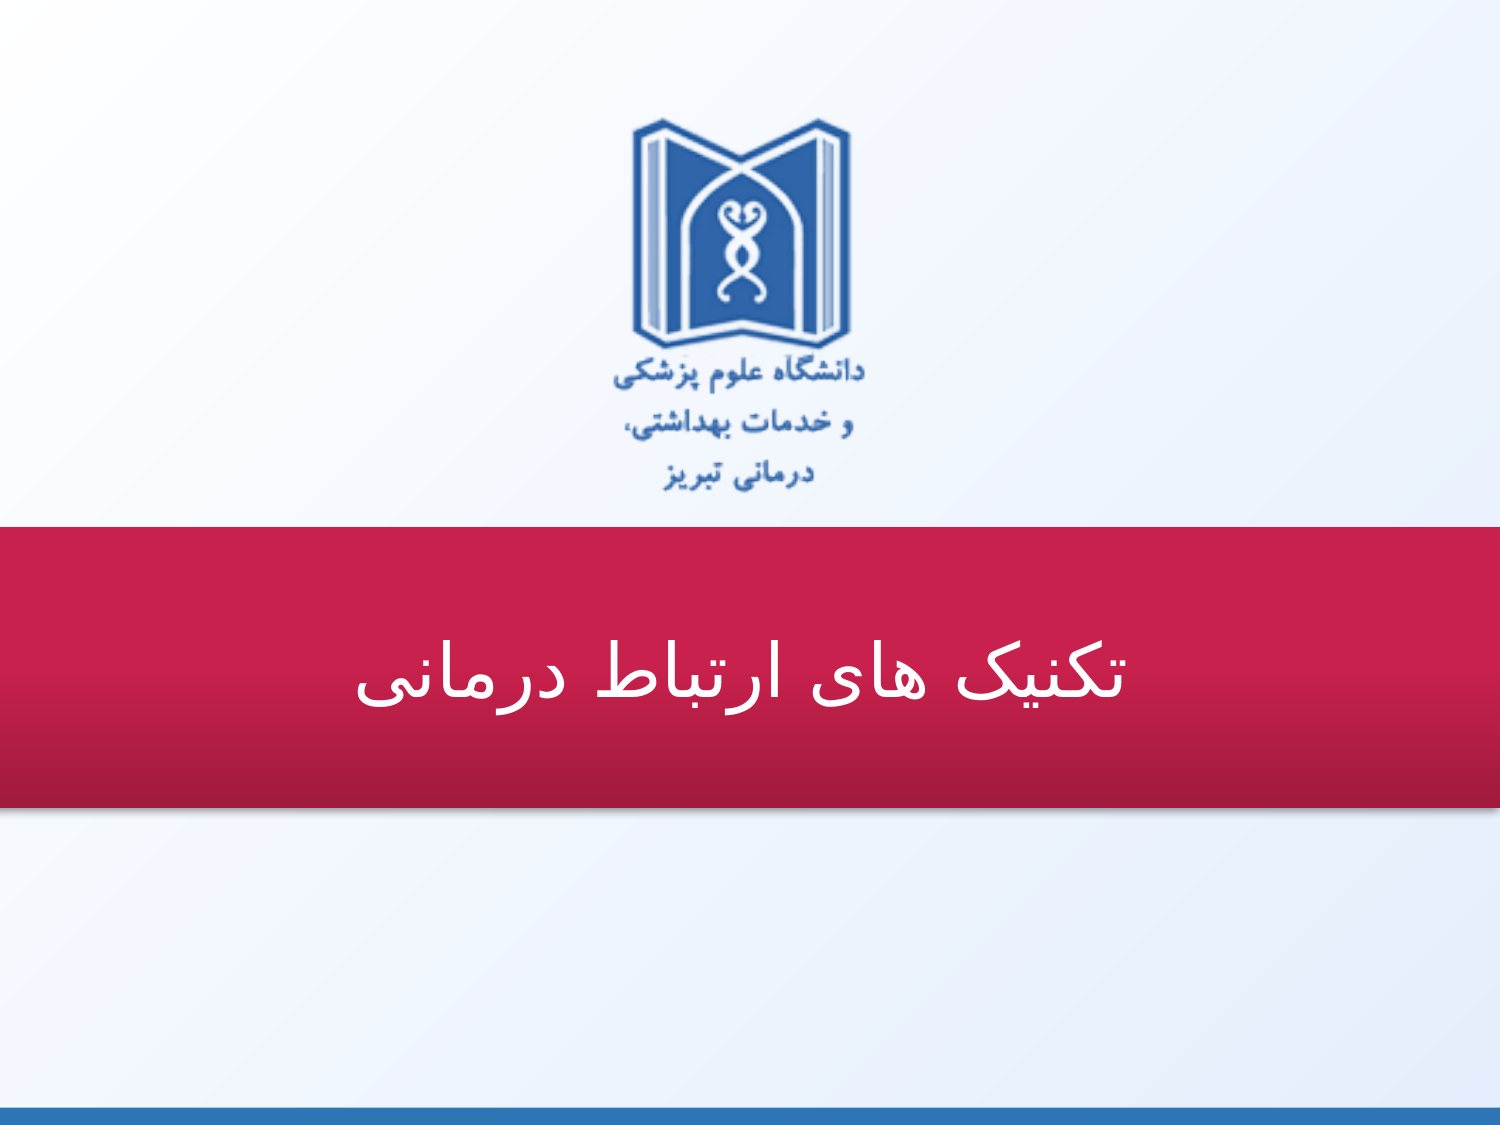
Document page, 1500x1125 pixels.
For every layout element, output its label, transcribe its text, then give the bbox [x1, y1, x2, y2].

text_box [0, 1106, 1500, 1125]
text_box تکنیک های ارتباط درمانی [0, 526, 1500, 808]
text_box [37, 650, 1460, 858]
picture [600, 104, 883, 528]
